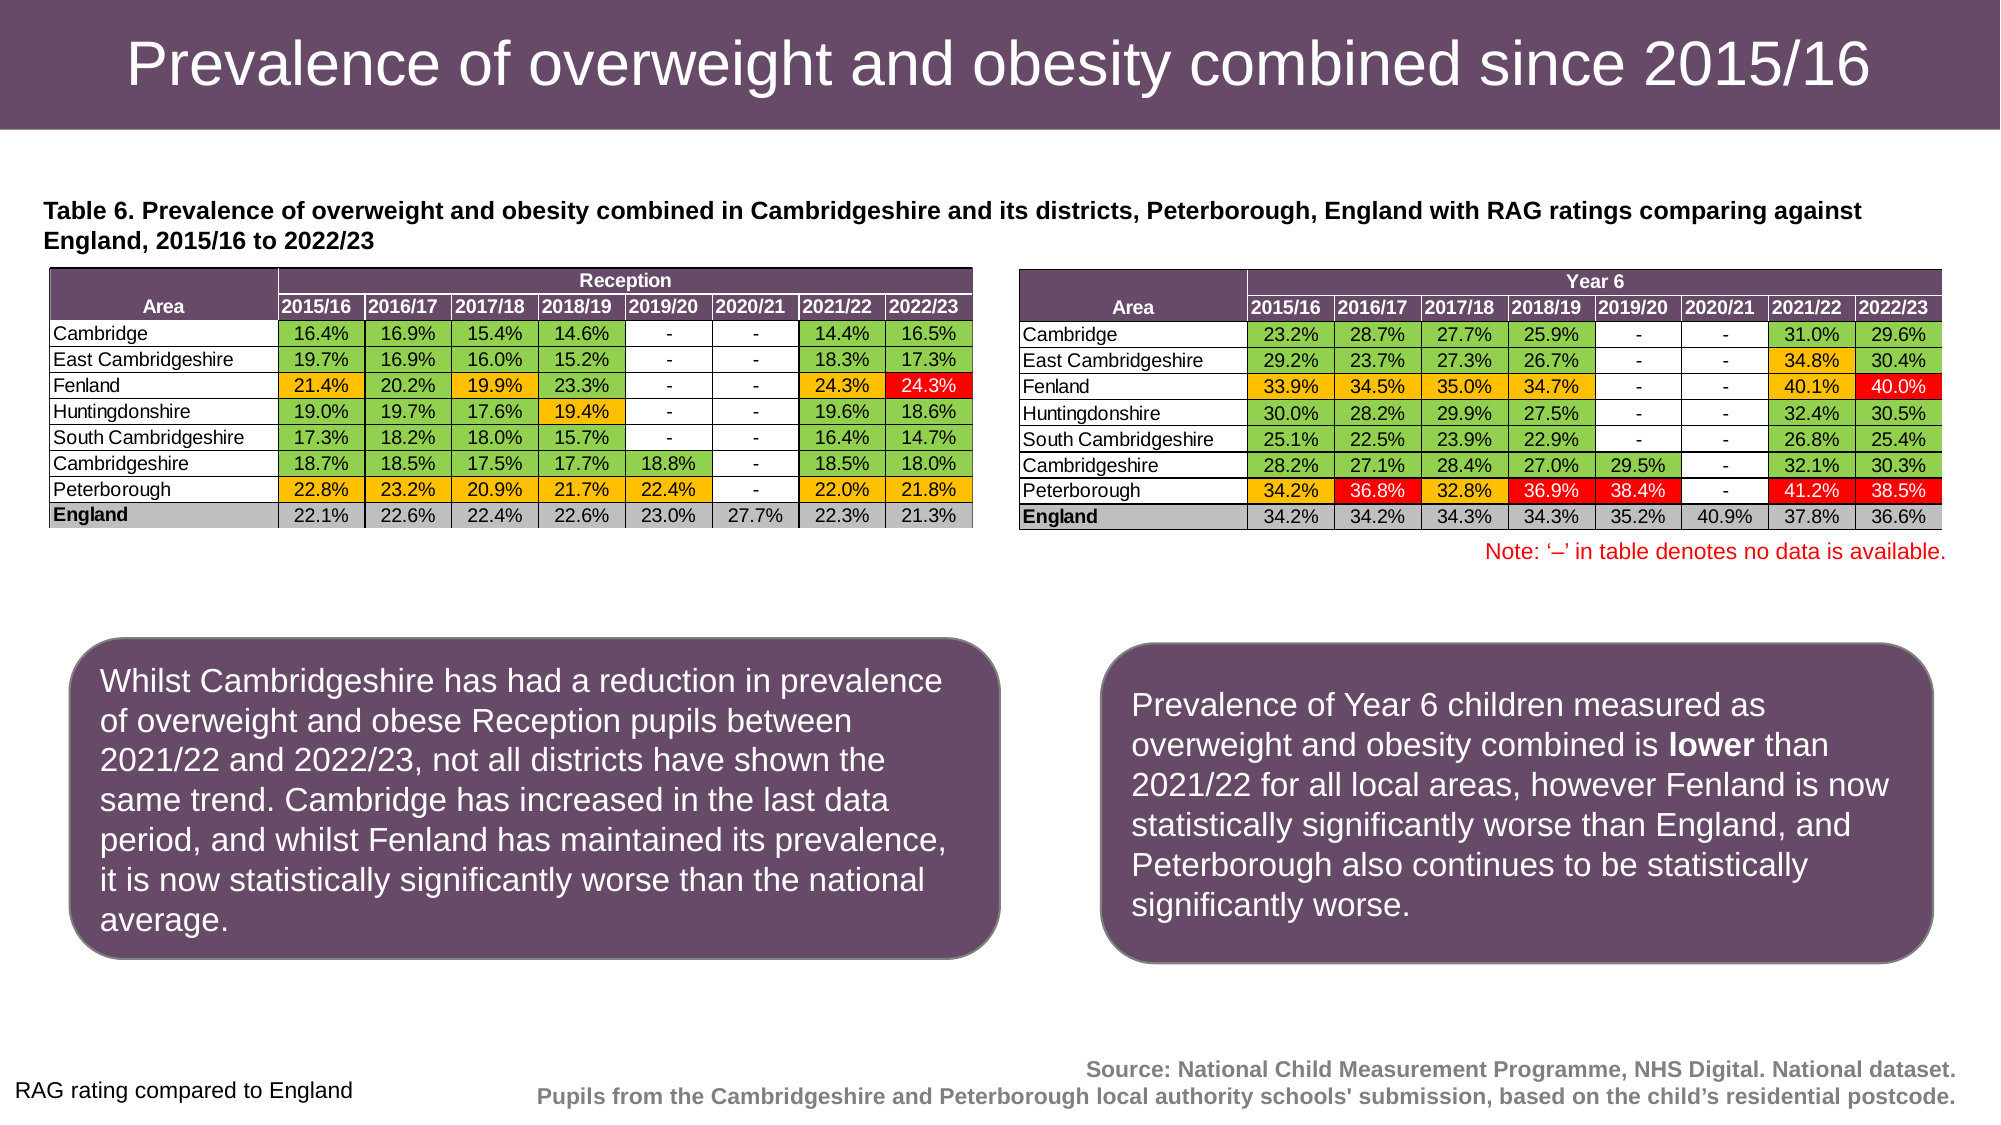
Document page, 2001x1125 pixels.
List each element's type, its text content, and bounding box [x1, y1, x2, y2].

text_box Prevalence of Year 6 children measured as overweight and obesity combined is lower than 2021/22 for all local areas, however Fenland is now statistically significantly worse than England, and Peterborough also continues to be statistically significantly worse. [1099, 642, 1935, 965]
text_box Whilst Cambridgeshire has had a reduction in prevalence of overweight and obese Reception pupils between 2021/22 and 2022/23, not all districts have shown the same trend. Cambridge has increased in the last data period, and whilst Fenland has maintained its prevalence, it is now statistically significantly worse than the national average. [68, 637, 1001, 960]
text_box Source: National Child Measurement Programme, NHS Digital. National dataset. Pupils from the Cambridgeshire and Peterborough local authority schools' submission, based on the child’s residential postcode. [500, 1046, 1979, 1117]
text_box Table 6. Prevalence of overweight and obesity combined in Cambridgeshire and its districts, Peterborough, England with RAG ratings comparing against England, 2015/16 to 2022/23 [28, 186, 1944, 262]
text_box RAG rating compared to England [0, 1068, 410, 1111]
picture [1019, 269, 1943, 531]
text_box Prevalence of overweight and obesity combined since 2015/16 [0, 0, 2000, 130]
picture [49, 267, 974, 529]
text_box Note: ‘–’ in table denotes no data is available. [1470, 528, 2000, 572]
